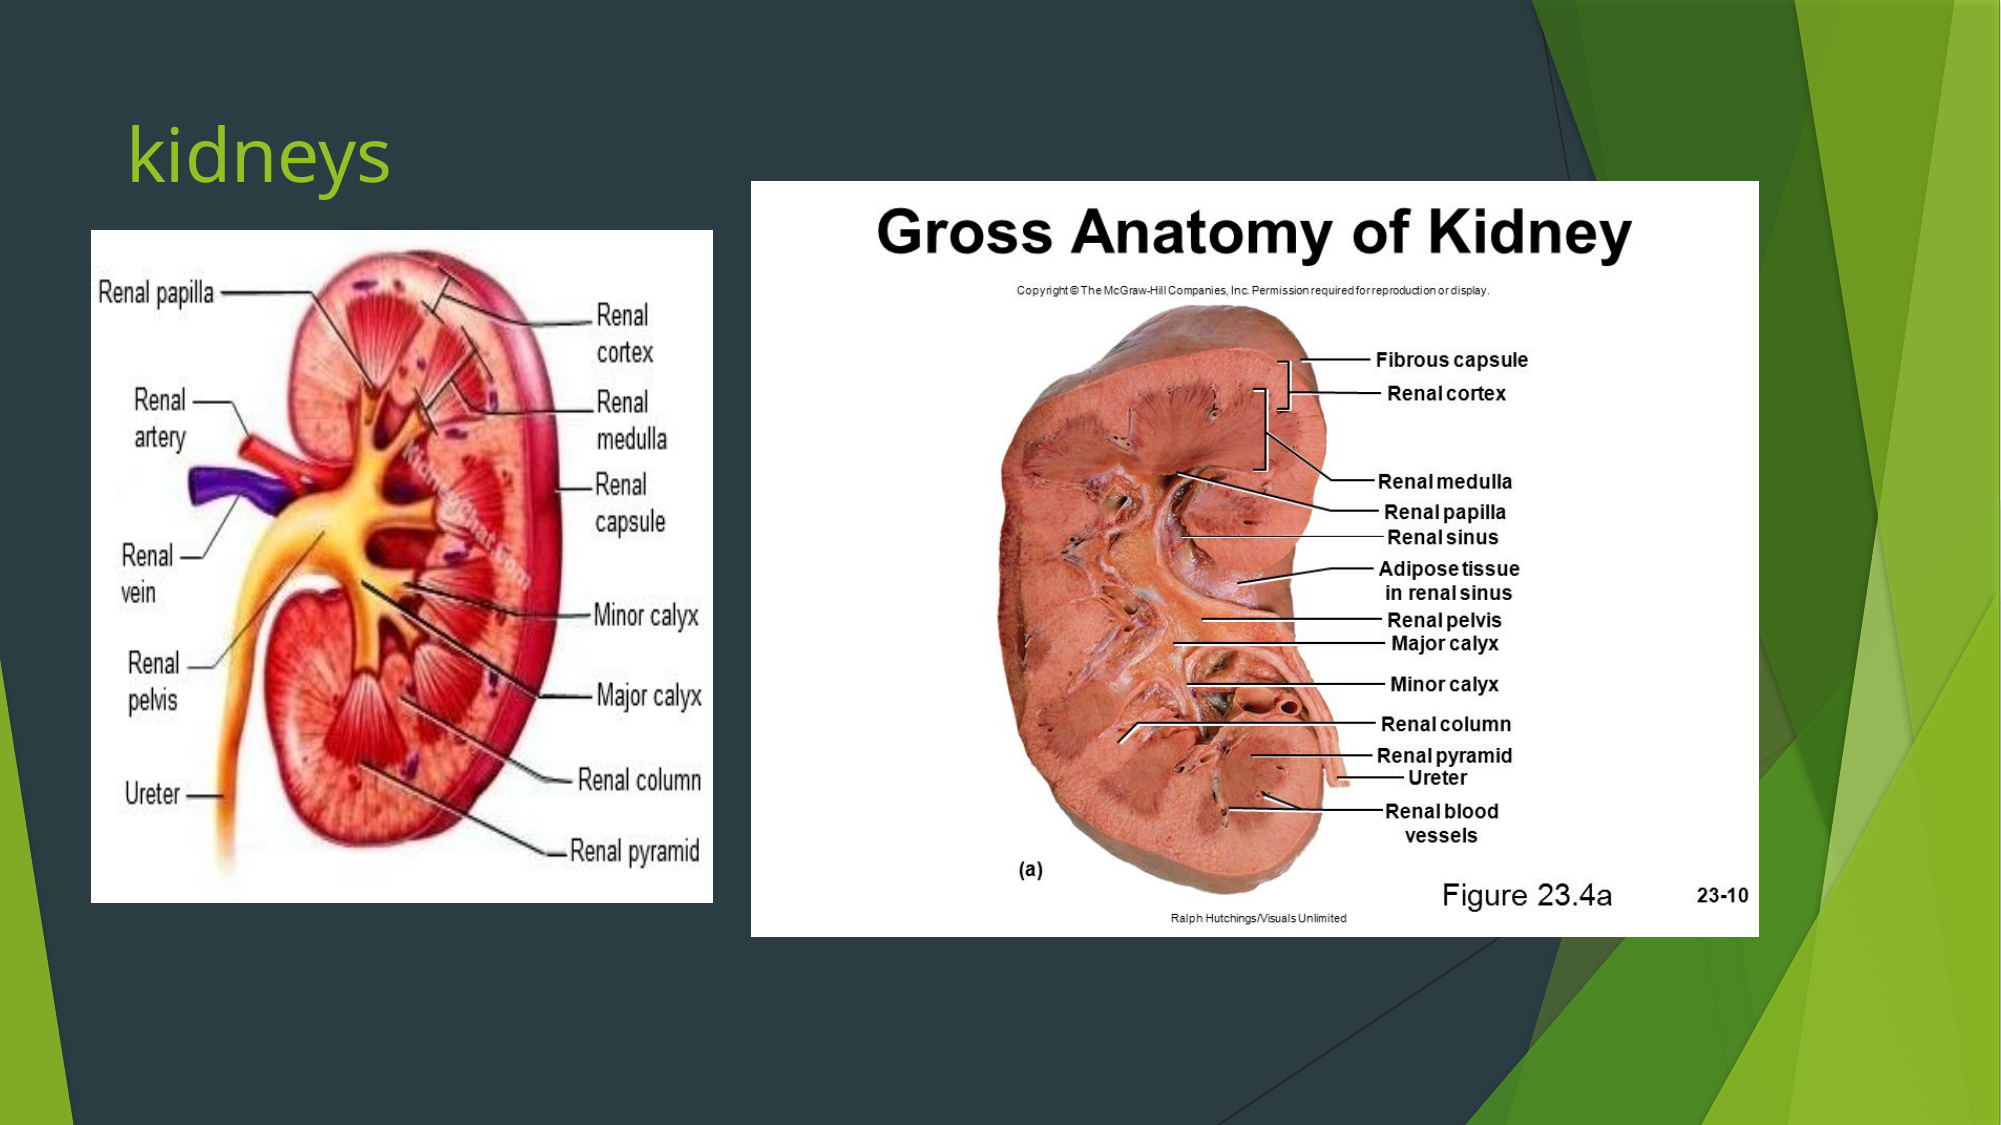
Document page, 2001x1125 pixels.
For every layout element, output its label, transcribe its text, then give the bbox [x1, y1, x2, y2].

picture [750, 180, 1760, 938]
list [90, 230, 714, 903]
title kidneys [111, 99, 1522, 317]
